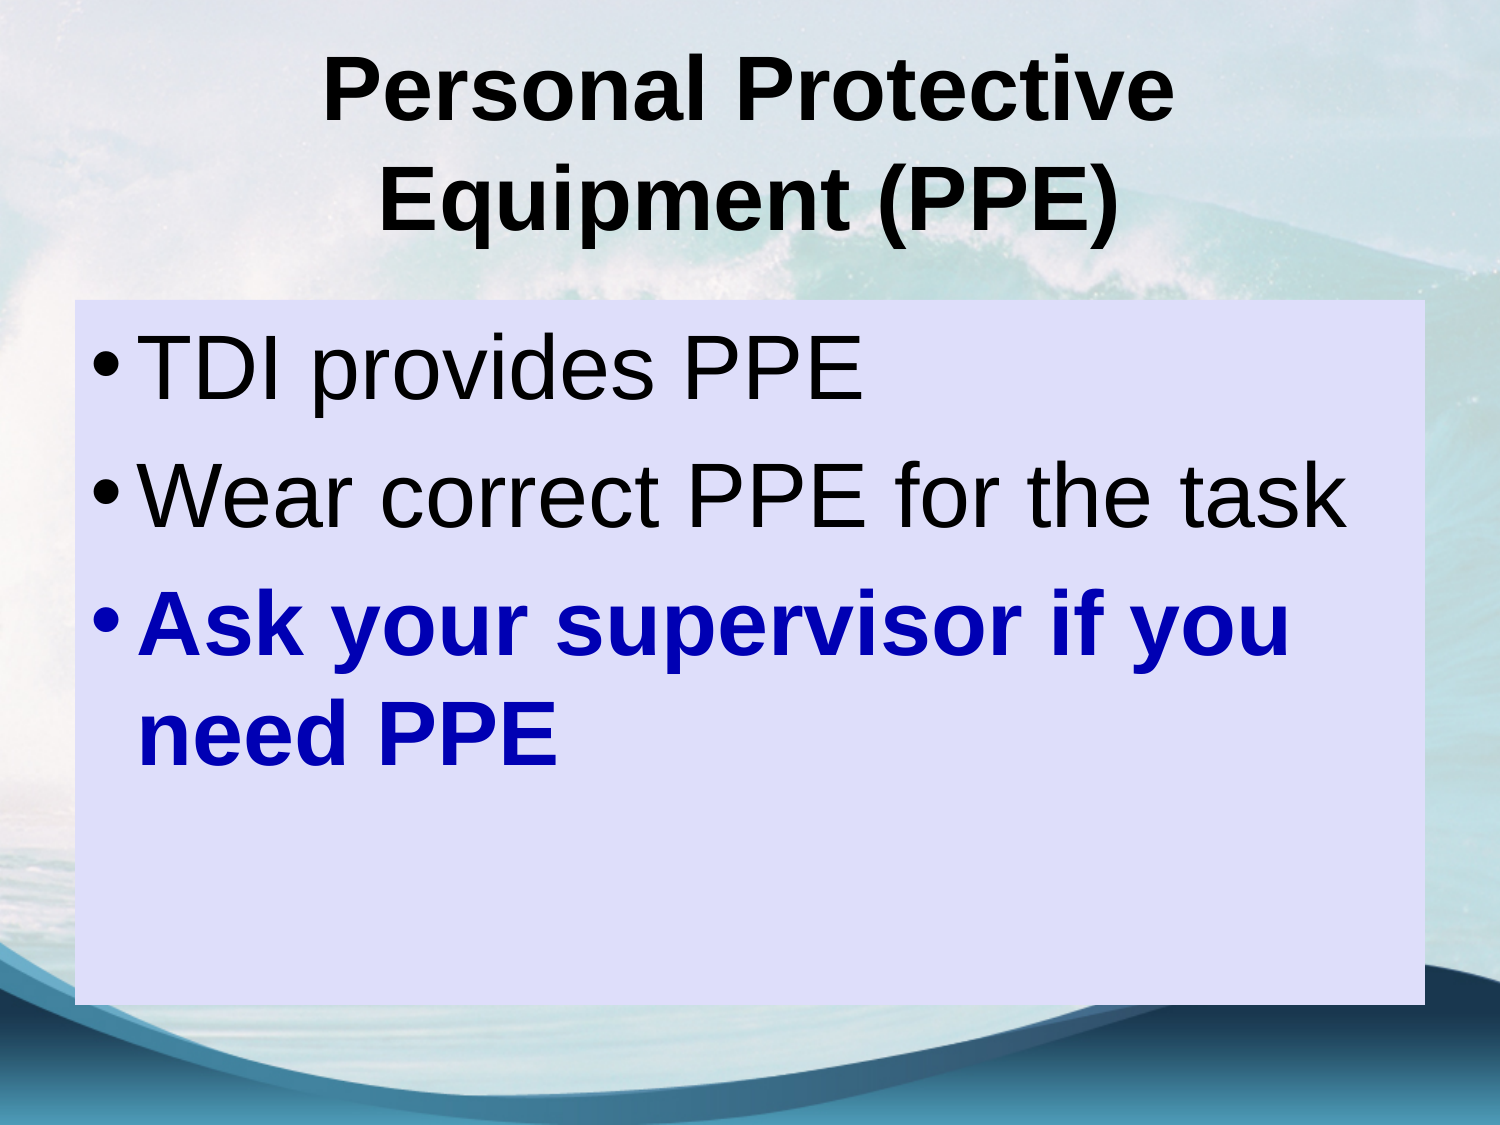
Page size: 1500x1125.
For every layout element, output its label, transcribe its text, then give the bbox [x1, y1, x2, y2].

title Personal Protective Equipment (PPE) [75, 45, 1425, 233]
list TDI provides PPE Wear correct PPE for the task Ask your supervisor if you need PPE [75, 299, 1425, 1005]
picture [0, 0, 1500, 1125]
